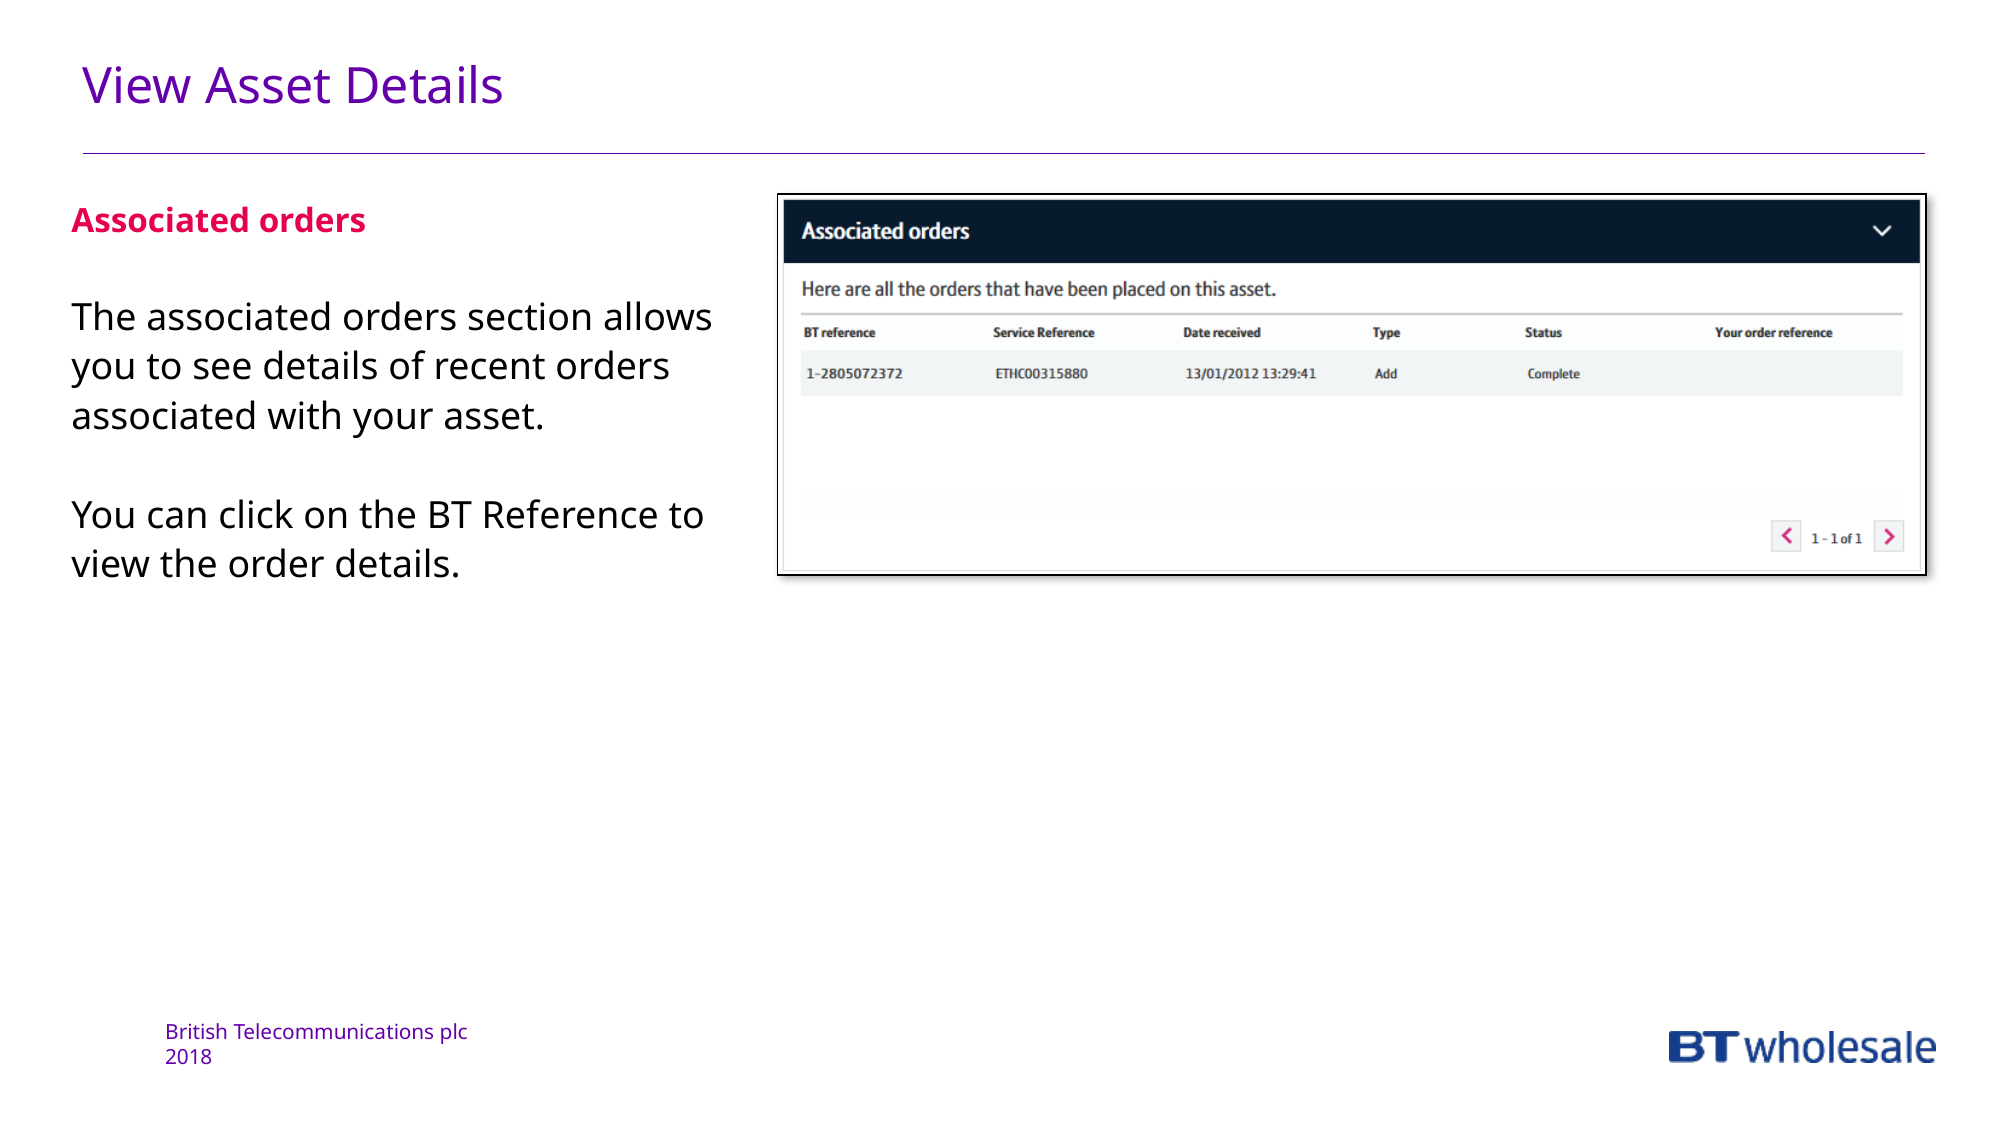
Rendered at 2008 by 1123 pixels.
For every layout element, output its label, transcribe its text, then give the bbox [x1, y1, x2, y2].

title View Asset Details [82, 53, 1926, 124]
picture [778, 194, 1926, 575]
list Associated orders The associated orders section allows you to see details of recent orders associated with your asset. You can click on the BT Reference to view the order details. [71, 194, 756, 1123]
picture [1669, 1031, 1936, 1063]
